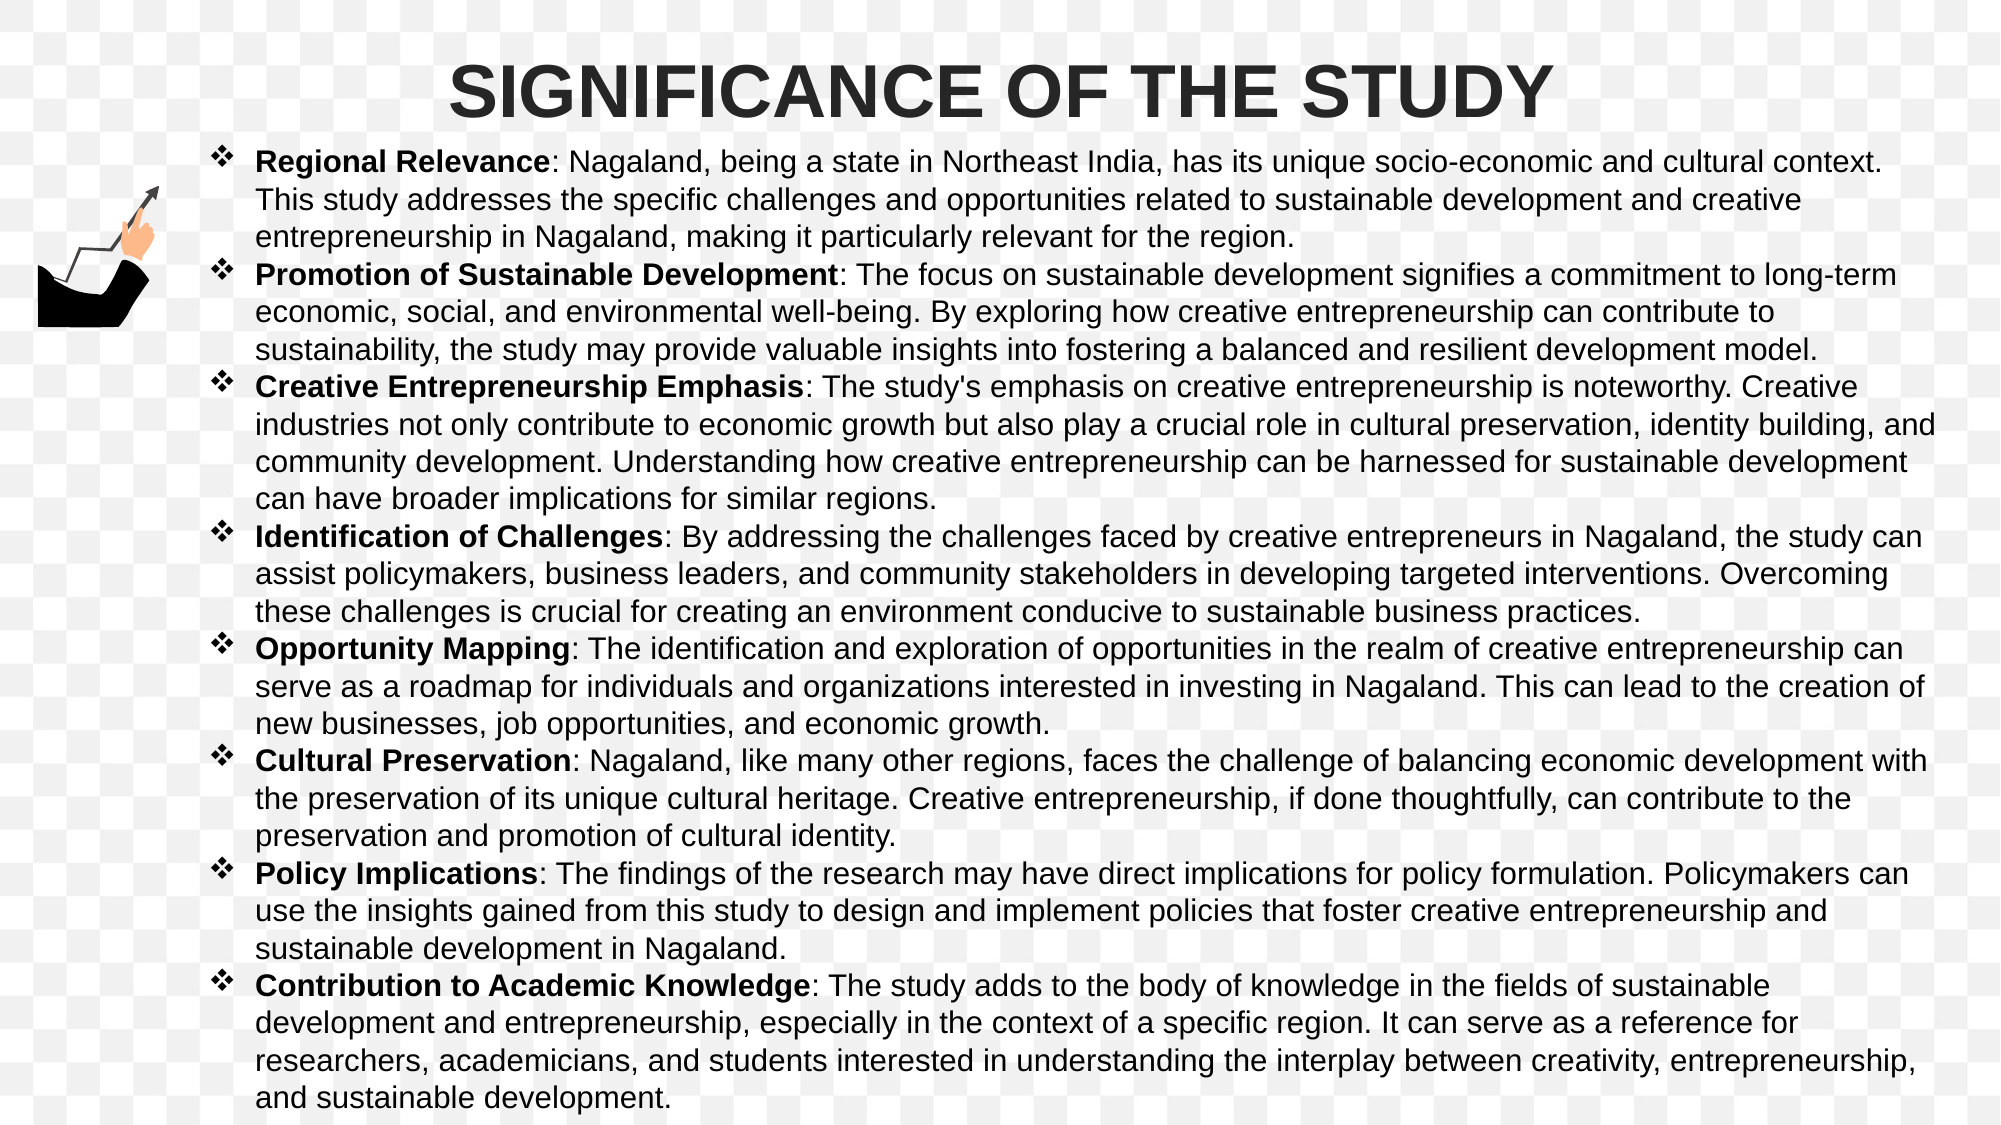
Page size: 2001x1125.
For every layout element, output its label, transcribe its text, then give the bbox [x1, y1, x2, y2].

list SIGNIFICANCE OF THE STUDY [53, 50, 1952, 137]
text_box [37, 177, 155, 328]
picture [0, 0, 2001, 1125]
text_box Regional Relevance: Nagaland, being a state in Northeast India, has its unique socio-economic and cultural context. This study addresses the specific challenges and opportunities related to sustainable development and creative entrepreneurship in Nagaland, making it particularly relevant for the region. Promotion of Sustainable Development: The focus on sustainable development signifies a commitment to long-term economic, social, and environmental well-being. By exploring how creative entrepreneurship can contribute to sustainability, the study may provide valuable insights into fostering a balanced and resilient development model. Creative Entrepreneurship Emphasis: The study's emphasis on creative entrepreneurship is noteworthy. Creative industries not only contribute to economic growth but also play a crucial role in cultural preservation, identity building, and community development. Understanding how creative entrepreneurship can be harnessed for sustainable development can have broader implications for similar regions. Identification of Challenges: By addressing the challenges faced by creative entrepreneurs in Nagaland, the study can assist policymakers, business leaders, and community stakeholders in developing targeted interventions. Overcoming these challenges is crucial for creating an environment conducive to sustainable business practices. Opportunity Mapping: The identification and exploration of opportunities in the realm of creative entrepreneurship can serve as a roadmap for individuals and organizations interested in investing in Nagaland. This can lead to the creation of new businesses, job opportunities, and economic growth. Cultural Preservation: Nagaland, like many other regions, faces the challenge of balancing economic development with the preservation of its unique cultural heritage. Creative entrepreneurship, if done thoughtfully, can contribute to the preservation and promotion of cultural identity. Policy Implications: The findings of the research may have direct implications for policy formulation. Policymakers can use the insights gained from this study to design and implement policies that foster creative entrepreneurship and sustainable development in Nagaland. Contribution to Academic Knowledge: The study adds to the body of knowledge in the fields of sustainable development and entrepreneurship, especially in the context of a specific region. It can serve as a reference for researchers, academicians, and students interested in understanding the interplay between creativity, entrepreneurship, and sustainable development. [193, 134, 1964, 1123]
